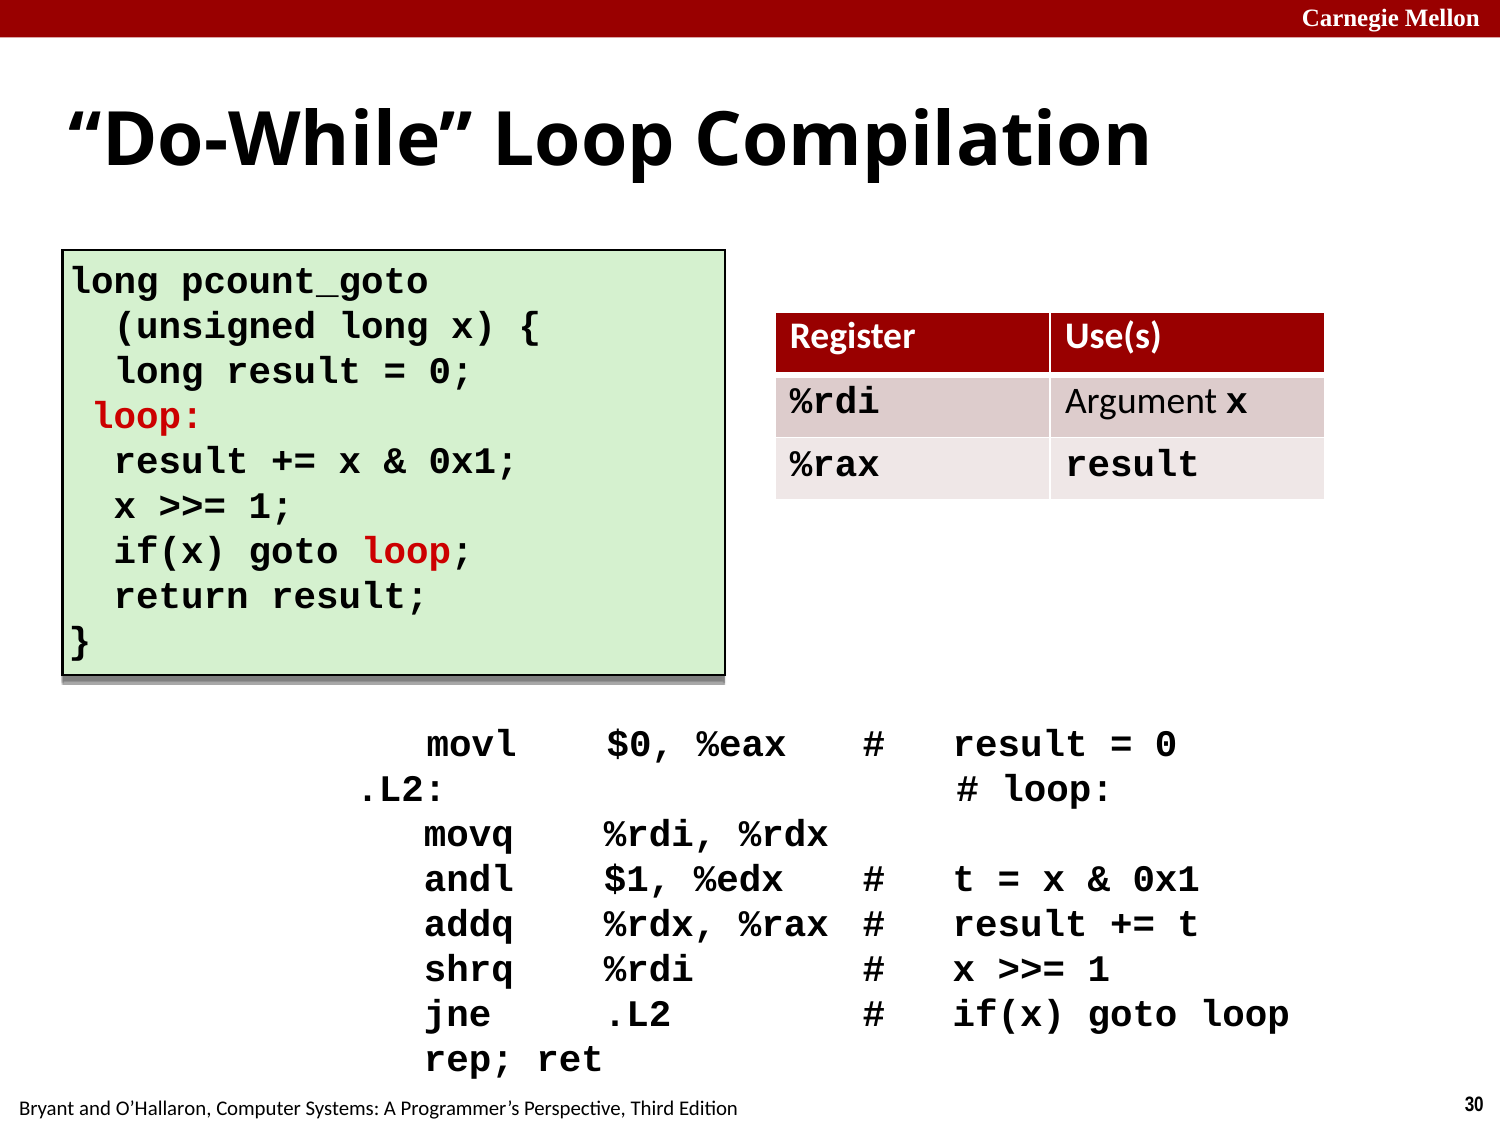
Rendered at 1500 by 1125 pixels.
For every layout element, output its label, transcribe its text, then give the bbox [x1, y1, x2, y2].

table_header Register [776, 313, 1049, 372]
title “Do-While” Loop Compilation [62, 41, 1438, 230]
table_cell %rdi [776, 378, 1049, 437]
table_cell %rax [776, 438, 1049, 499]
text_box long pcount_goto (unsigned long x) { long result = 0; loop: result += x & 0x1; x >>= 1; if(x) goto loop; return result; } [62, 249, 726, 675]
table_cell result [1051, 438, 1324, 499]
table_cell Argument x [1051, 378, 1324, 437]
text_box movl $0, %eax # result = 0 .L2: # loop: movq %rdi, %rdx andl $1, %edx # t = x & 0x1 addq %rdx, %rax # result += t shrq %rdi # x >>= 1 jne .L2 # if(x) goto loop rep; ret [349, 712, 1388, 1104]
table_header Use(s) [1051, 313, 1324, 372]
